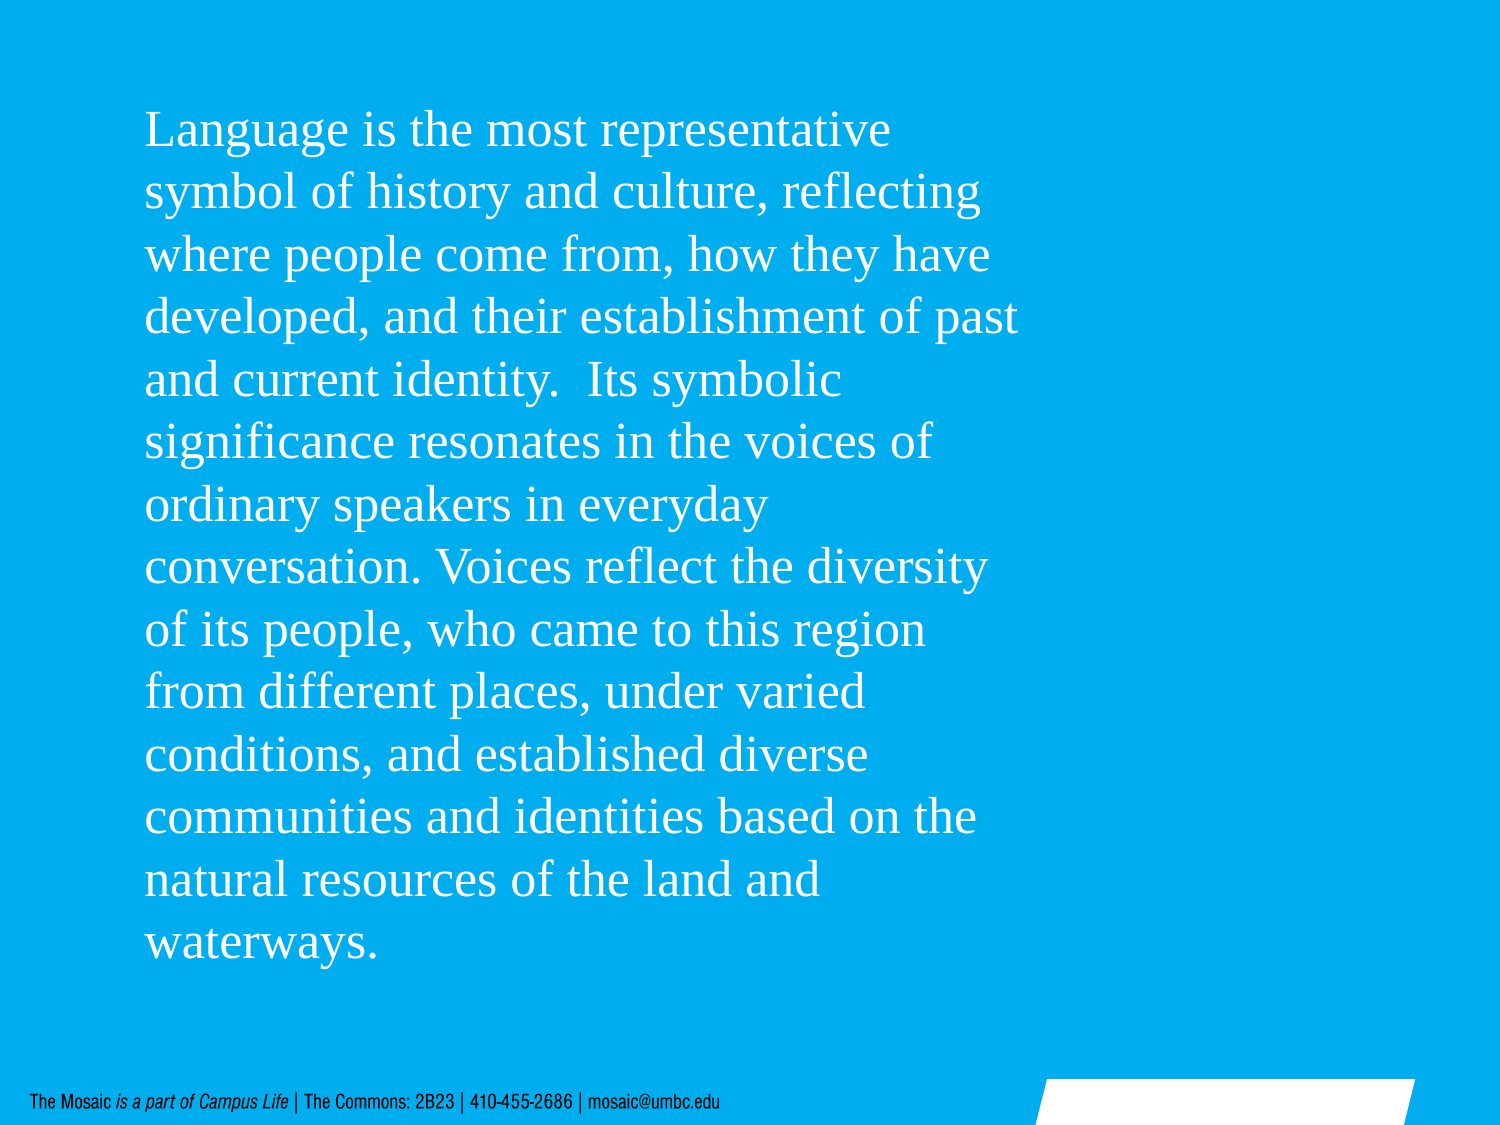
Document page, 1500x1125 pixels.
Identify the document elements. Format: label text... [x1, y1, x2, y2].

title Language is the most representative symbol of history and culture, reflecting where people come from, how they have developed, and their establishment of past and current identity. Its symbolic significance resonates in the voices of ordinary speakers in everyday conversation. Voices reflect the diversity of its people, who came to this region from different places, under varied conditions, and established diverse communities and identities based on the natural resources of the land and waterways. [128, 104, 1051, 1069]
